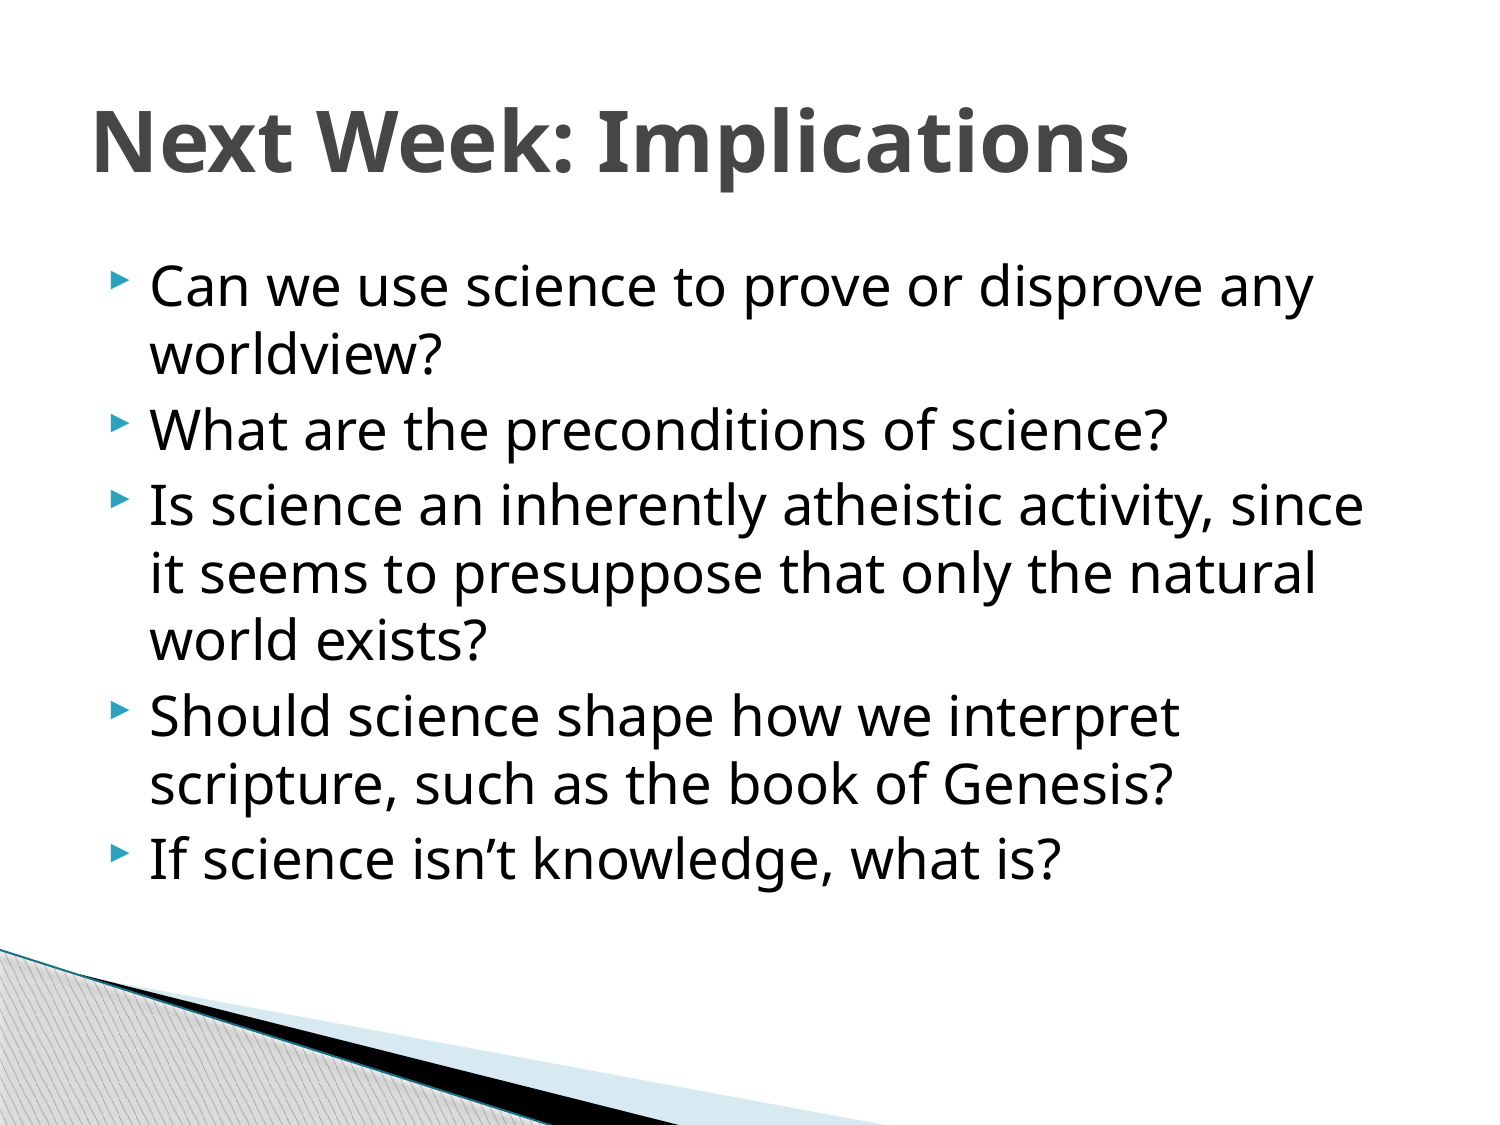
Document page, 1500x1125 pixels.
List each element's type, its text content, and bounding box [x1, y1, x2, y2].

list Can we use science to prove or disprove any worldview? What are the preconditions of science? Is science an inherently atheistic activity, since it seems to presuppose that only the natural world exists? Should science shape how we interpret scripture, such as the book of Genesis? If science isn’t knowledge, what is? [75, 243, 1425, 986]
title Next Week: Implications [75, 45, 1425, 233]
